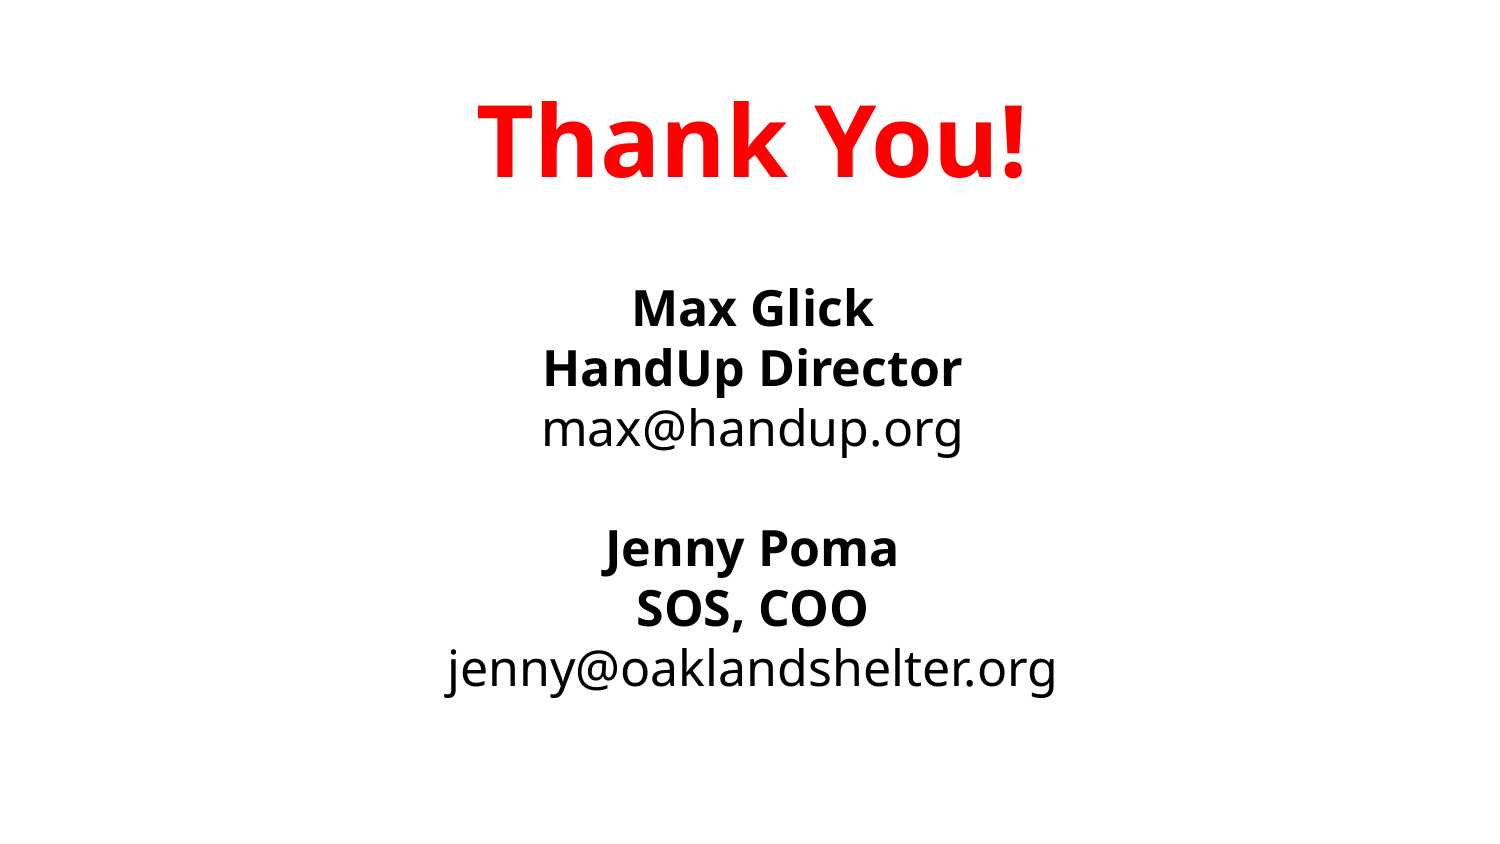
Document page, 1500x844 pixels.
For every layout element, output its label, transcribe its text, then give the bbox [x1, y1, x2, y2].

title Thank You! [59, 62, 1447, 190]
list Max Glick HandUp Director max@handup.org Jenny Poma SOS, COO jenny@oaklandshelter.org [56, 189, 1449, 785]
